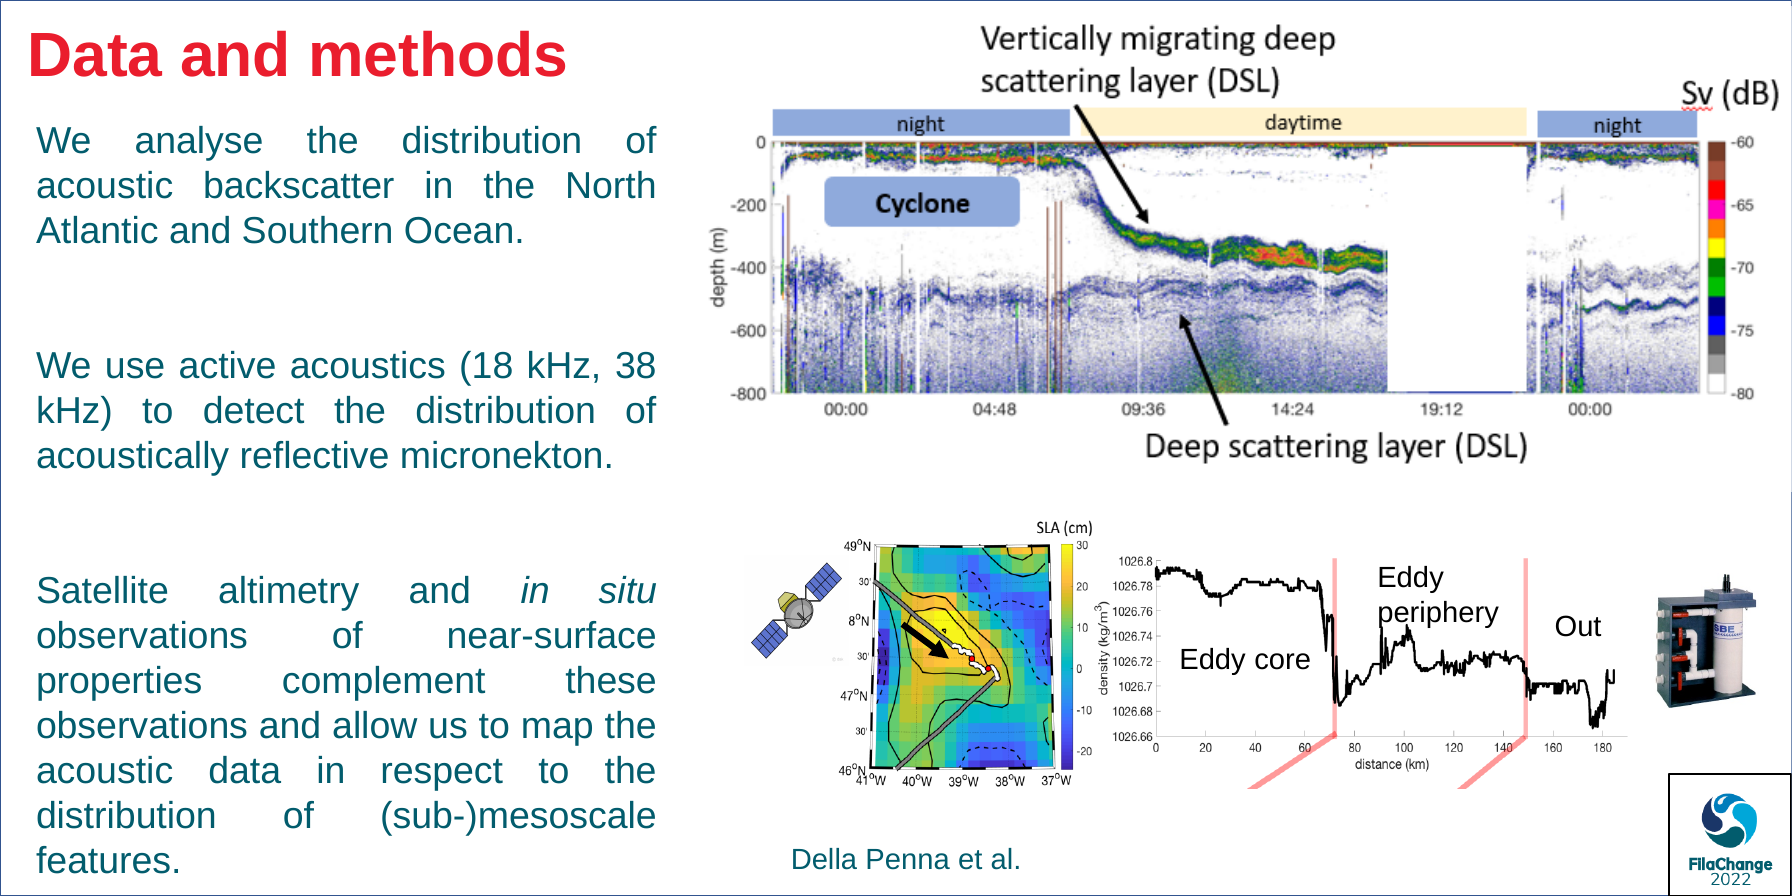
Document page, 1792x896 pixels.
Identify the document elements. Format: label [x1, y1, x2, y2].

text_box [0, 0, 1792, 896]
picture [672, 6, 1792, 492]
text_box [744, 490, 1767, 790]
